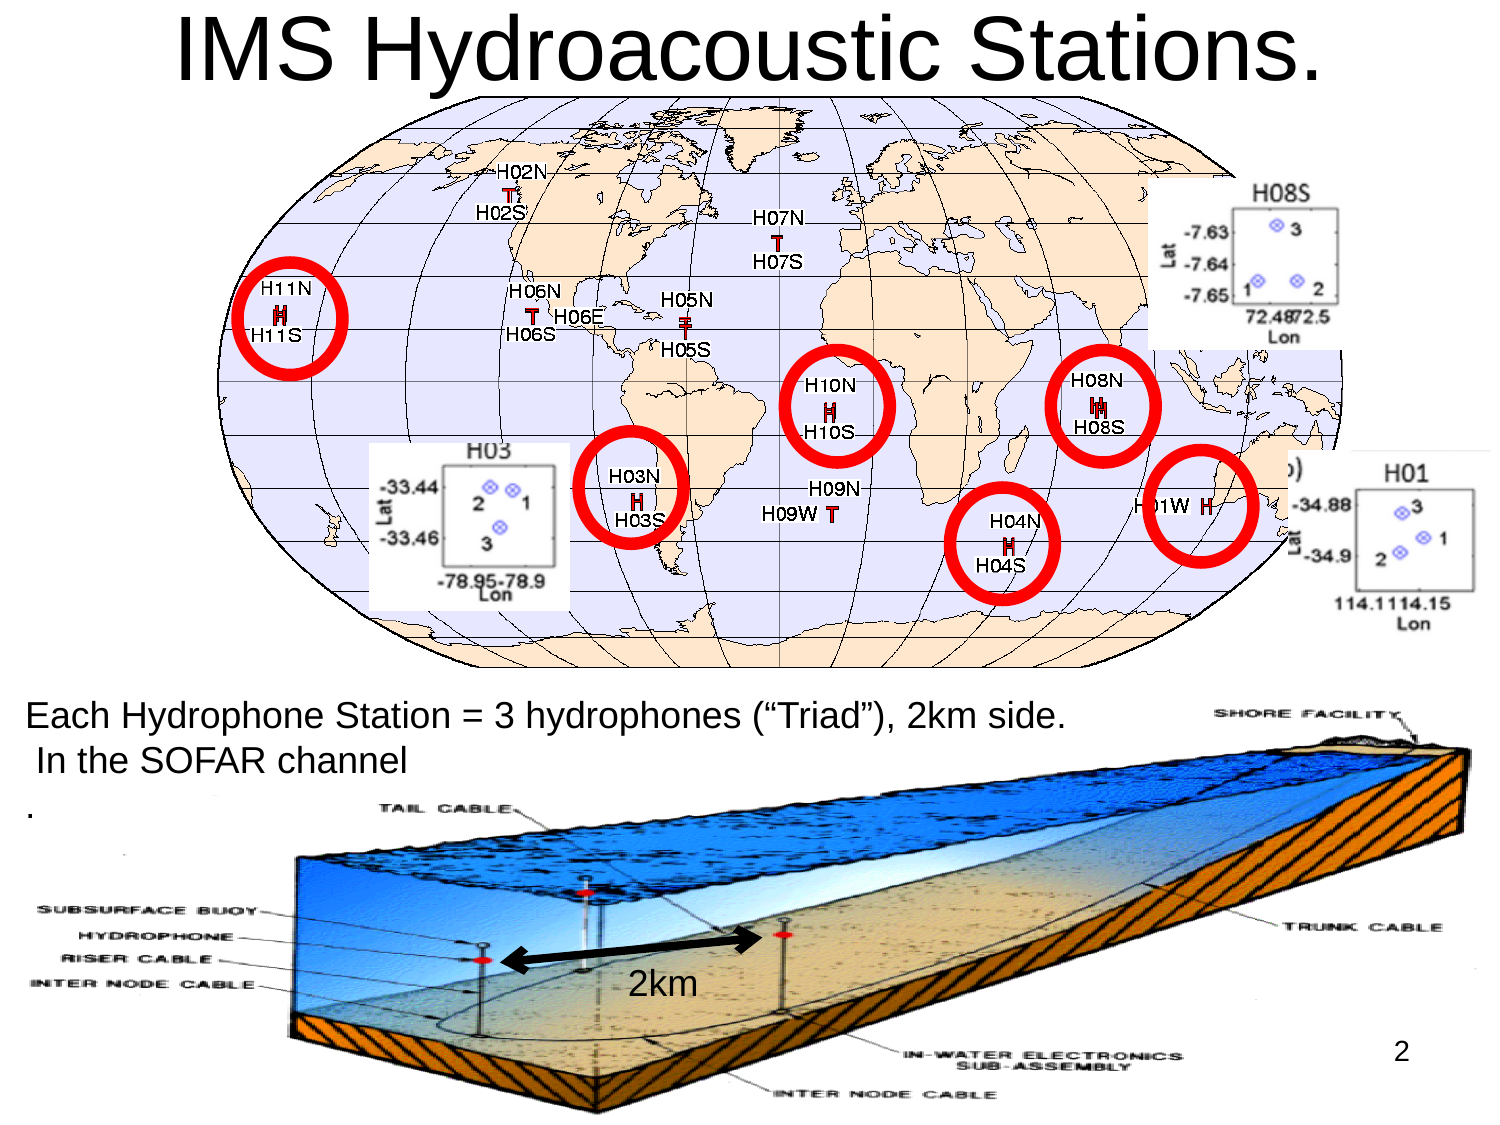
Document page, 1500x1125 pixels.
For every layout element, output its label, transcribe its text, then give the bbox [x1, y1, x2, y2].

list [217, 96, 1343, 668]
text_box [499, 937, 763, 963]
picture [1288, 450, 1491, 639]
picture [1148, 177, 1346, 351]
picture [369, 442, 570, 611]
picture [23, 701, 1477, 1117]
title IMS Hydroacoustic Stations. [75, 0, 1425, 138]
text_box Each Hydrophone Station = 3 hydrophones (“Triad”), 2km side. In the SOFAR channel . [10, 683, 1500, 833]
